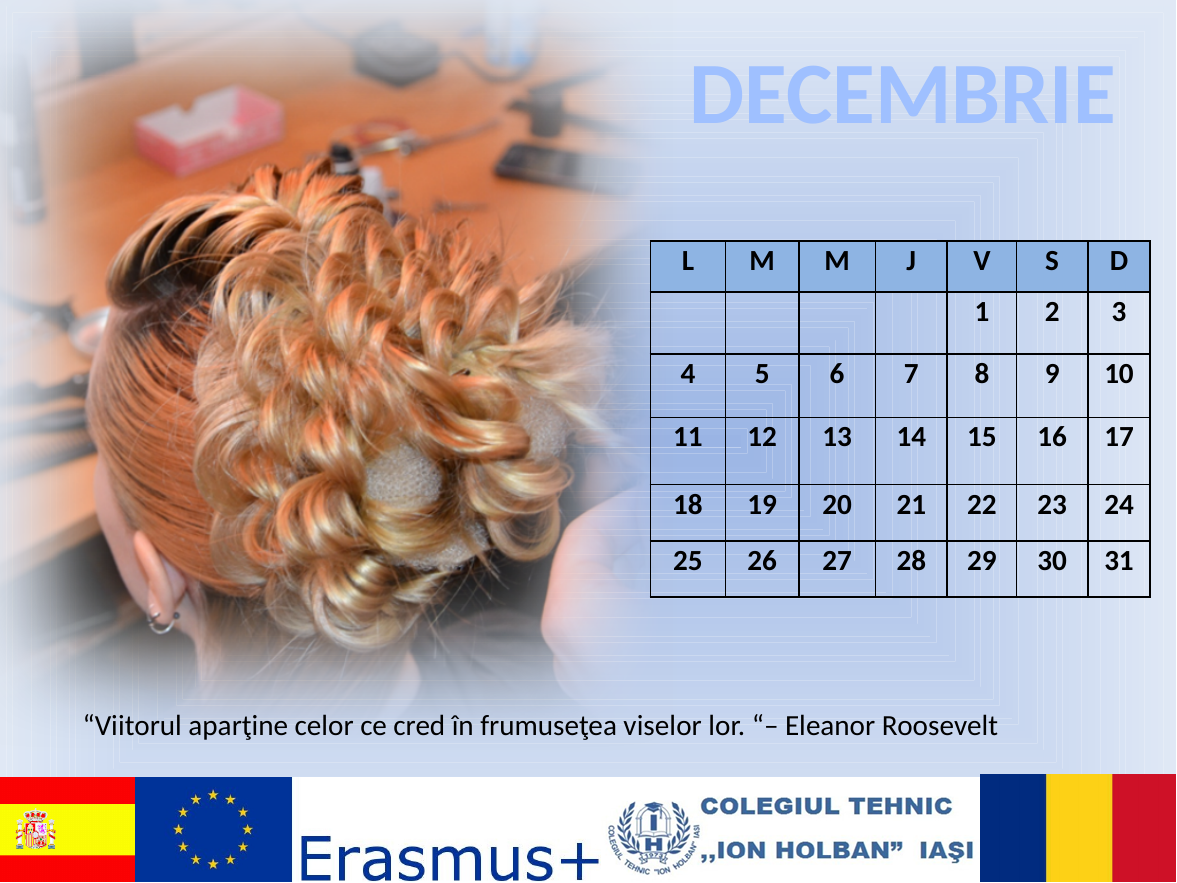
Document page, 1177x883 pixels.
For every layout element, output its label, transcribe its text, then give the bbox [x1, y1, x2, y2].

table_cell 26 [726, 542, 798, 596]
table_cell 11 [680, 418, 725, 484]
table_cell [726, 293, 798, 353]
table_cell 3 [1089, 293, 1149, 353]
picture [0, 0, 675, 750]
table_cell 9 [1017, 355, 1087, 417]
table_cell 22 [948, 485, 1016, 540]
table_cell 5 [726, 355, 798, 417]
table_cell 7 [876, 355, 946, 417]
table_cell 10 [1089, 355, 1149, 417]
picture [0, 773, 1176, 882]
table_cell 15 [948, 418, 1016, 484]
table_cell 13 [800, 418, 875, 484]
table_cell 31 [1089, 542, 1149, 596]
table_header S [1017, 242, 1087, 291]
table_header M [800, 242, 875, 291]
table_cell 23 [1017, 485, 1087, 540]
table_header L [680, 242, 725, 291]
table_cell 24 [1089, 485, 1149, 540]
table_cell 12 [726, 418, 798, 484]
table_cell 14 [876, 418, 946, 484]
table_cell [800, 293, 875, 353]
table_header J [876, 242, 946, 291]
table_cell 30 [1017, 542, 1087, 596]
table_cell 8 [948, 355, 1016, 417]
table_cell 1 [948, 293, 1016, 353]
table_header D [1089, 242, 1149, 291]
table_cell 21 [876, 485, 946, 540]
table_cell 2 [1017, 293, 1087, 353]
table_cell 17 [1089, 418, 1149, 484]
table_cell 19 [726, 485, 798, 540]
table_cell 18 [680, 485, 725, 540]
table_header M [726, 242, 798, 291]
table_cell 27 [800, 542, 875, 596]
text_box DECEMBRIE [680, 30, 1128, 148]
text_box “Viitorul aparţine celor ce cred în frumuseţea viselor lor. “– Eleanor Roosevelt [680, 698, 1031, 749]
table_cell 6 [800, 355, 875, 417]
table_cell 4 [680, 355, 725, 417]
table_cell [876, 293, 946, 353]
table_cell 20 [800, 485, 875, 540]
table_cell 28 [876, 542, 946, 596]
table_header V [948, 242, 1016, 291]
table_cell 25 [680, 542, 725, 596]
table_cell 16 [1017, 418, 1087, 484]
table_cell [680, 293, 725, 353]
table_cell 29 [948, 542, 1016, 596]
